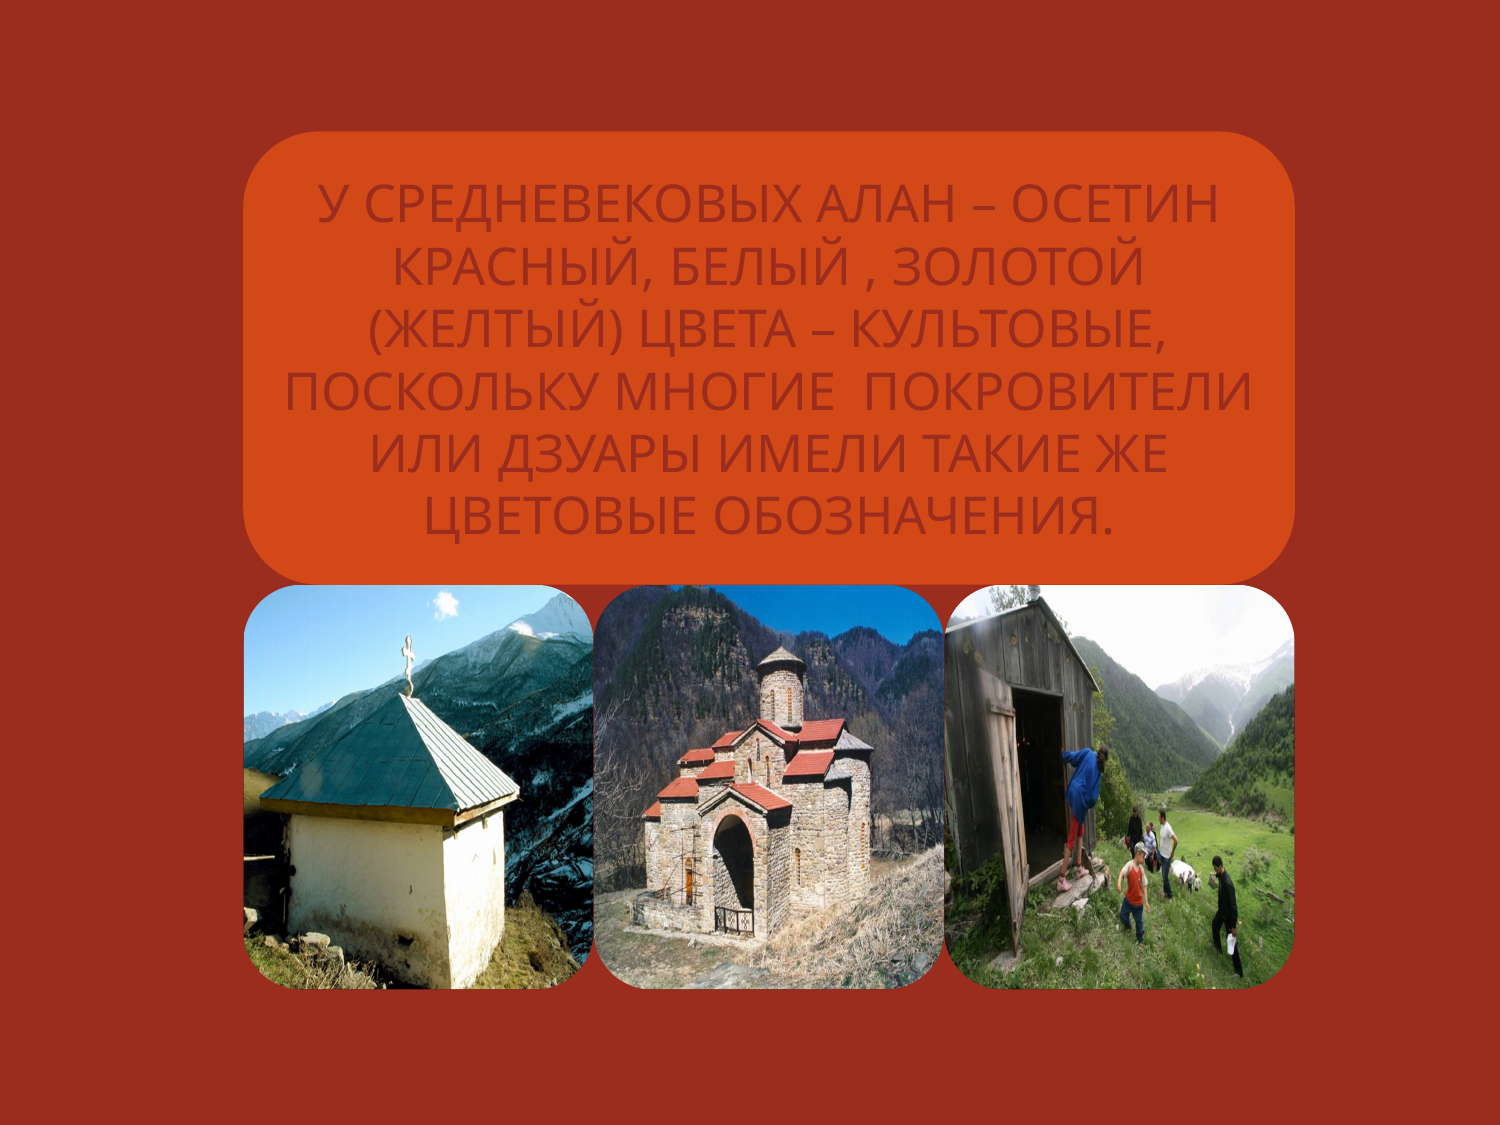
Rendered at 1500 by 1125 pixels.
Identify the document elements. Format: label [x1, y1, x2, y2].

text_box [242, 131, 1296, 990]
